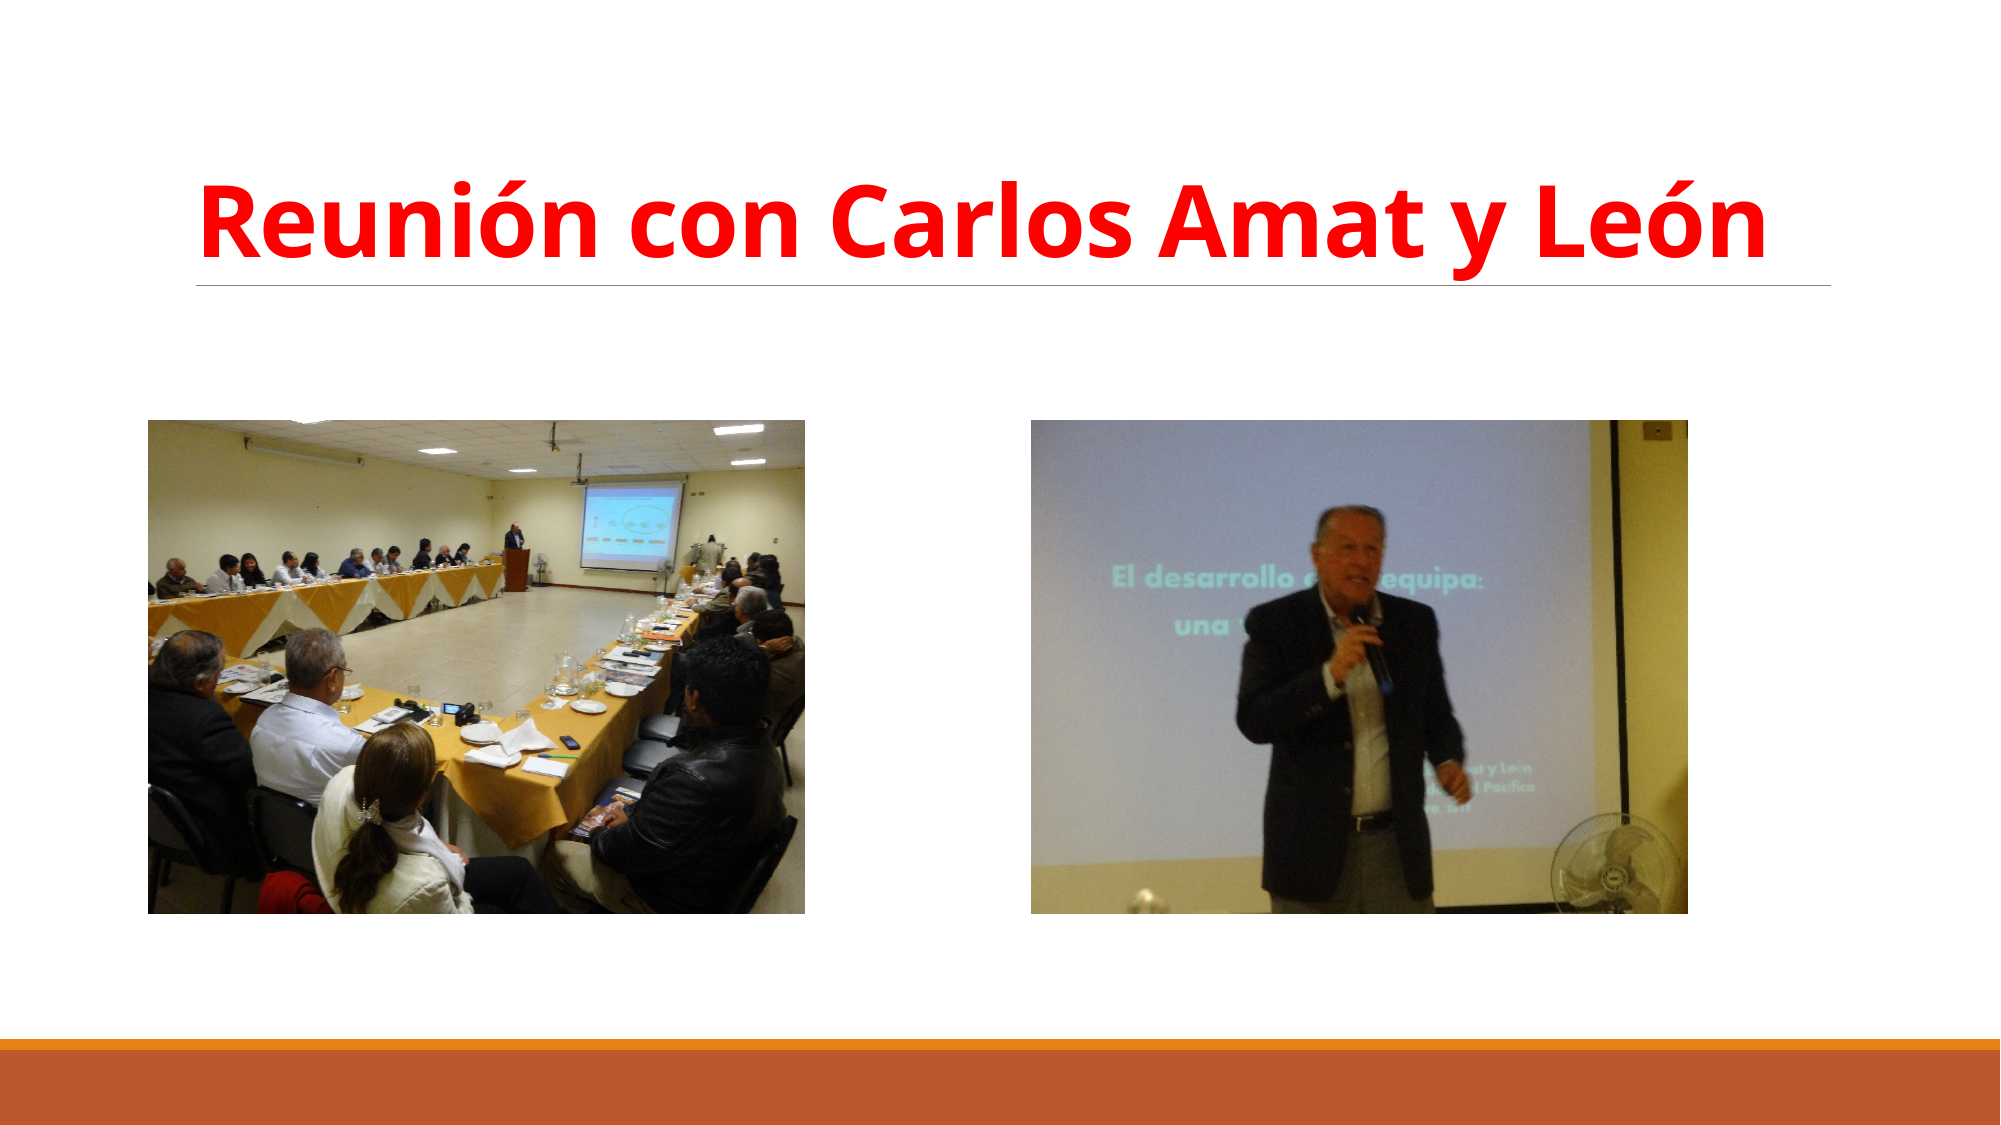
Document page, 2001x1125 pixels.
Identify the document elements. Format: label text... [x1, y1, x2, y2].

title Reunión con Carlos Amat y León [180, 47, 1830, 285]
picture [147, 420, 806, 914]
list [1030, 420, 1688, 914]
